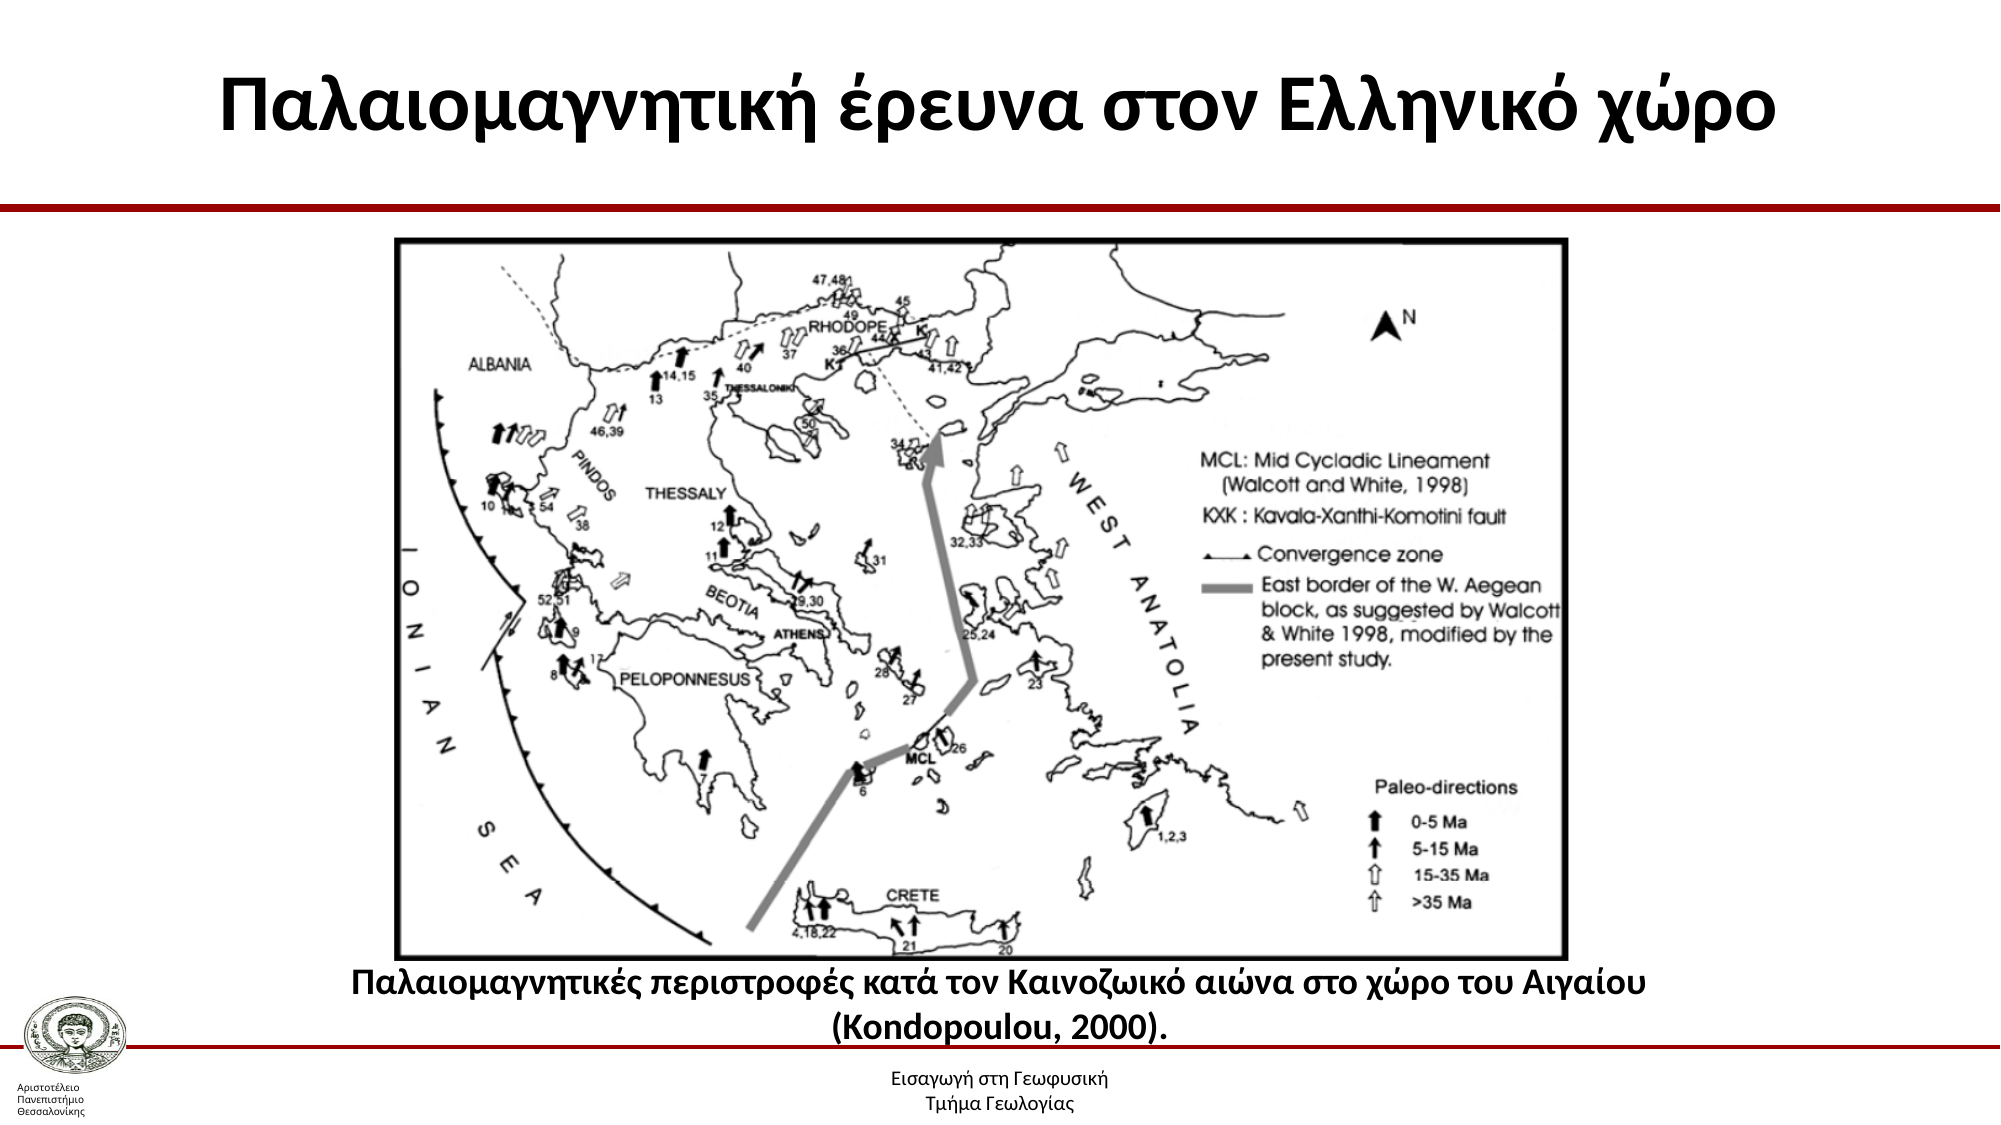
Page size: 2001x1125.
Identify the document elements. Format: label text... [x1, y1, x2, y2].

picture [23, 996, 127, 1074]
picture [393, 233, 1571, 961]
text_box Παλαιομαγνητικές περιστροφές κατά τον Καινοζωικό αιώνα στο χώρο του Αιγαίου (Kondopoulou, 2000). [255, 949, 1745, 1055]
title Παλαιομαγνητική έρευνα στον Ελληνικό χώρο [99, 4, 1900, 192]
